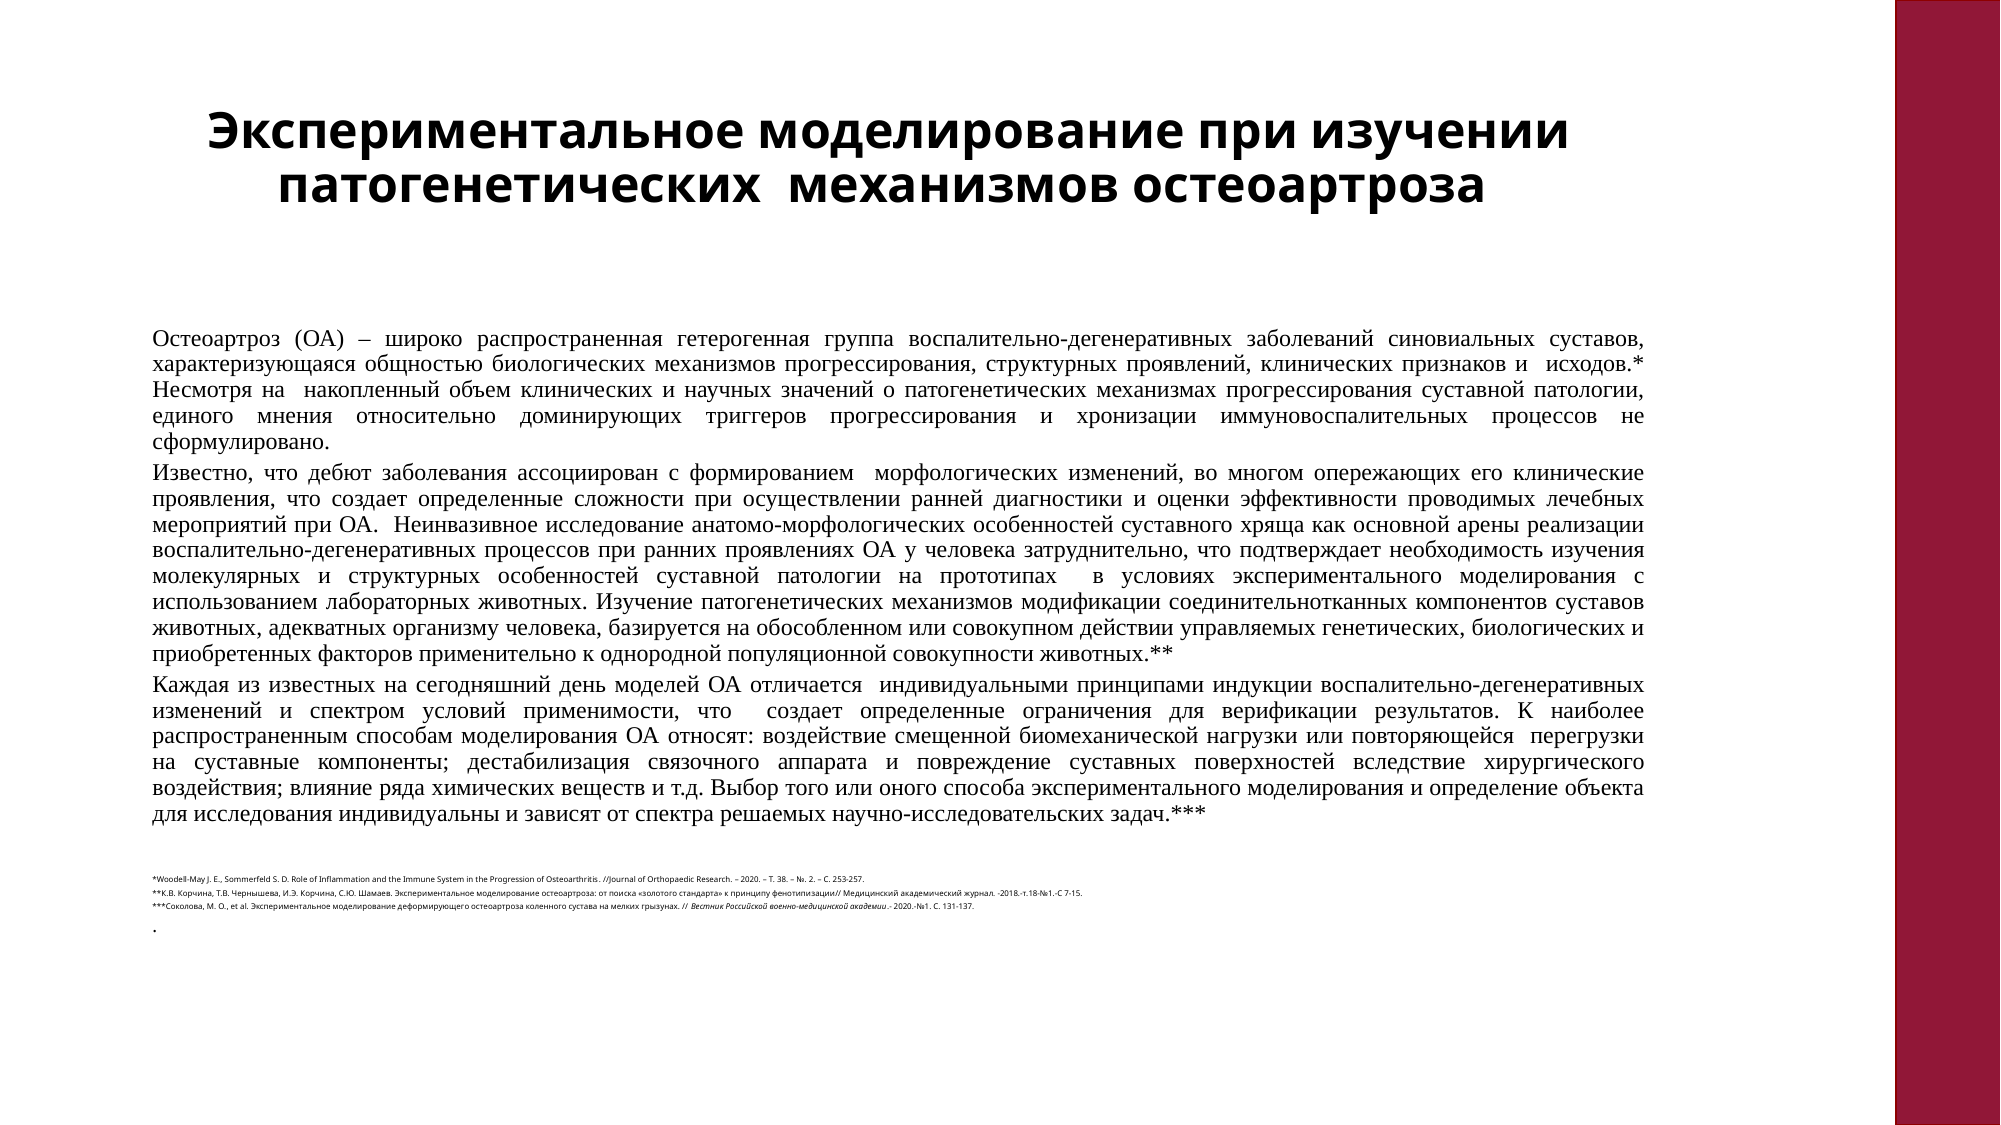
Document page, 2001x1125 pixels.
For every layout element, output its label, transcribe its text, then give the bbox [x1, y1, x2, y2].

text_box [1895, 0, 2000, 1125]
title Экспериментальное моделирование при изучении патогенетических механизмов остеоартроза [127, 59, 1651, 259]
list Остеоартроз (ОА) – широко распространенная гетерогенная группа воспалительно-дегенеративных заболеваний синовиальных суставов, характеризующаяся общностью биологических механизмов прогрессирования, структурных проявлений, клинических признаков и исходов.* Несмотря на накопленный объем клинических и научных значений о патогенетических механизмах прогрессирования суставной патологии, единого мнения относительно доминирующих триггеров прогрессирования и хронизации иммуновоспалительных процессов не сформулировано. Известно, что дебют заболевания ассоциирован с формированием морфологических изменений, во многом опережающих его клинические проявления, что создает определенные сложности при осуществлении ранней диагностики и оценки эффективности проводимых лечебных мероприятий при ОА. Неинвазивное исследование анатомо-морфологических особенностей суставного хряща как основной арены реализации воспалительно-дегенеративных процессов при ранних проявлениях ОА у человека затруднительно, что подтверждает необходимость изучения молекулярных и структурных особенностей суставной патологии на прототипах в условиях экспериментального моделирования с использованием лабораторных животных. Изучение патогенетических механизмов модификации соединительнотканных компонентов суставов животных, адекватных организму человека, базируется на обособленном или совокупном действии управляемых генетических, биологических и приобретенных факторов применительно к однородной популяционной совокупности животных.** Каждая из известных на сегодняшний день моделей ОА отличается индивидуальными принципами индукции воспалительно-дегенеративных изменений и спектром условий применимости, что создает определенные ограничения для верификации результатов. К наиболее распространенным способам моделирования ОА относят: воздействие смещенной биомеханической нагрузки или повторяющейся перегрузки на суставные компоненты; дестабилизация связочного аппарата и повреждение суставных поверхностей вследствие хирургического воздействия; влияние ряда химических веществ и т.д. Выбор того или оного способа экспериментального моделирования и определение объекта для исследования индивидуальны и зависят от спектра решаемых научно-исследовательских задач.*** *Woodell‐May J. E., Sommerfeld S. D. Role of Inflammation and the Immune System in the Progression of Osteoarthritis. //Journal of Orthopaedic Research. – 2020. – Т. 38. – №. 2. – С. 253-257. **К.В. Корчина, Т.В. Чернышева, И.Э. Корчина, С.Ю. Шамаев. Экспериментальное моделирование остеоартроза: от поиска «золотого стандарта» к принципу фенотипизации// Медицинский академический журнал. -2018.-т.18-№1.-С 7-15. ***Соколова, М. О., et al. Экспериментальное моделирование деформирующего остеоартроза коленного сустава на мелких грызунах. // Вестник Российской военно-медицинской академии.- 2020.-№1. С. 131-137. . [137, 299, 1661, 1032]
